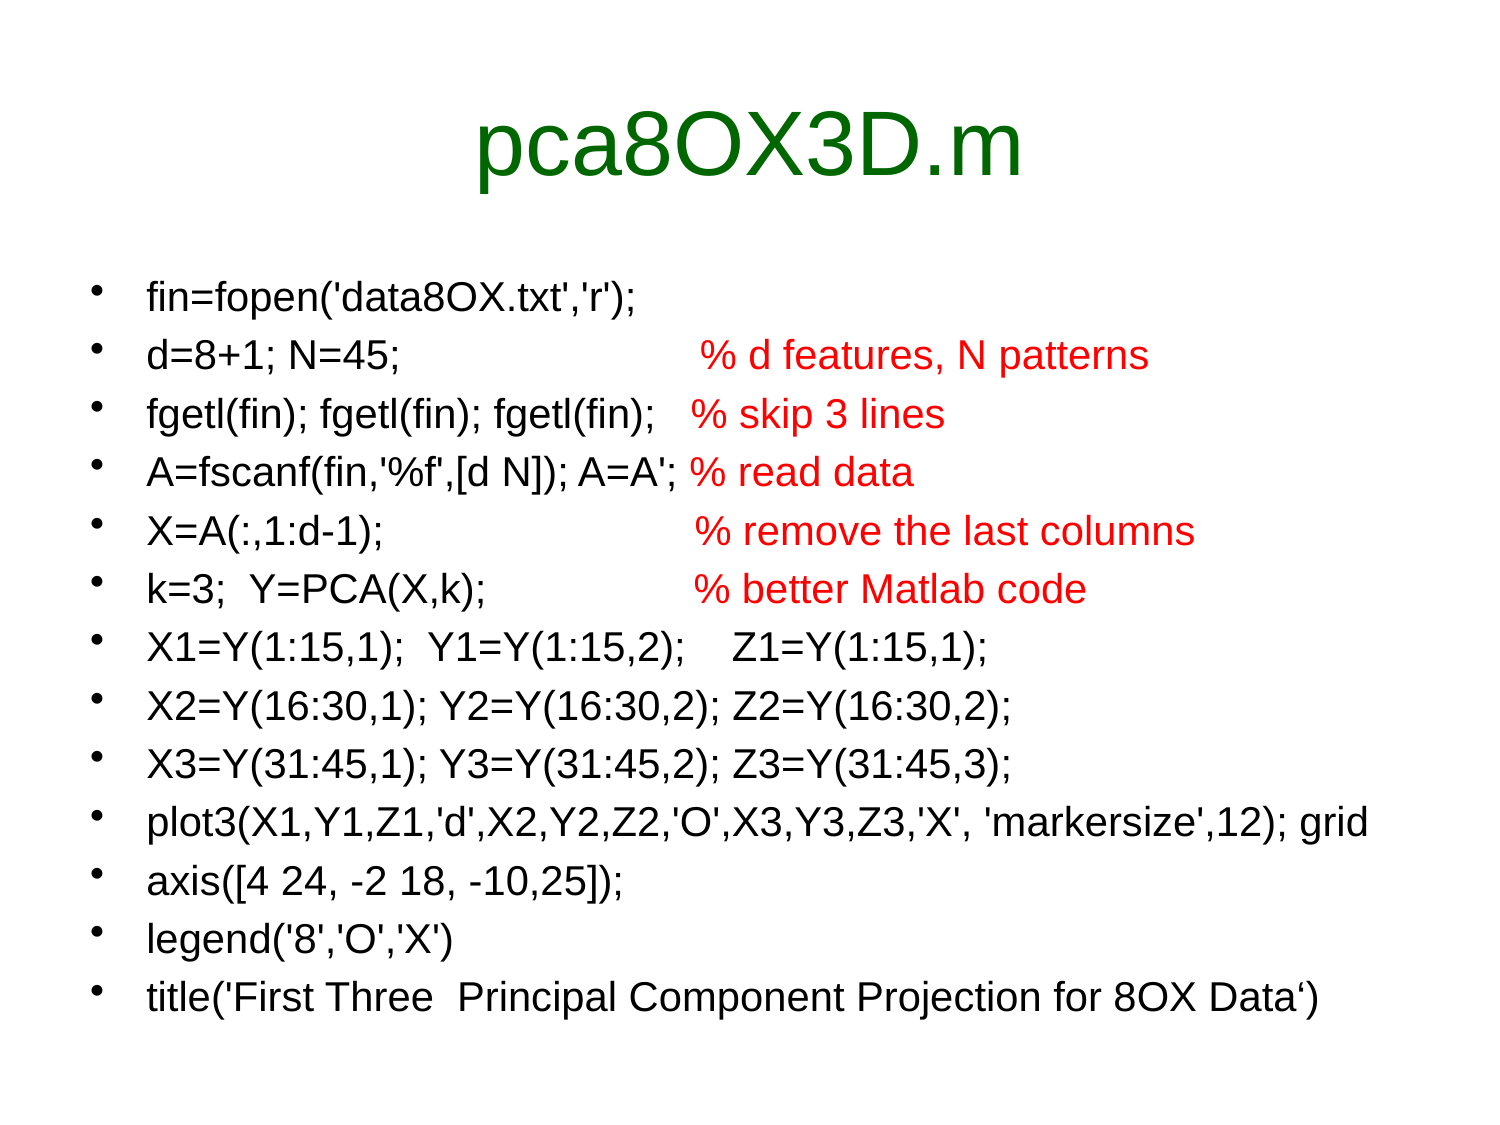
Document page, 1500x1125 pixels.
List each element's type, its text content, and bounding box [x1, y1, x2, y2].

title pca8OX3D.m [75, 45, 1425, 233]
list fin=fopen('data8OX.txt','r'); d=8+1; N=45; % d features, N patterns fgetl(fin); fgetl(fin); fgetl(fin); % skip 3 lines A=fscanf(fin,'%f',[d N]); A=A'; % read data X=A(:,1:d-1); % remove the last columns k=3; Y=PCA(X,k); % better Matlab code X1=Y(1:15,1); Y1=Y(1:15,2); Z1=Y(1:15,1); X2=Y(16:30,1); Y2=Y(16:30,2); Z2=Y(16:30,2); X3=Y(31:45,1); Y3=Y(31:45,2); Z3=Y(31:45,3); plot3(X1,Y1,Z1,'d',X2,Y2,Z2,'O',X3,Y3,Z3,'X', 'markersize',12); grid axis([4 24, -2 18, -10,25]); legend('8','O','X') title('First Three Principal Component Projection for 8OX Data‘) [75, 262, 1425, 1005]
